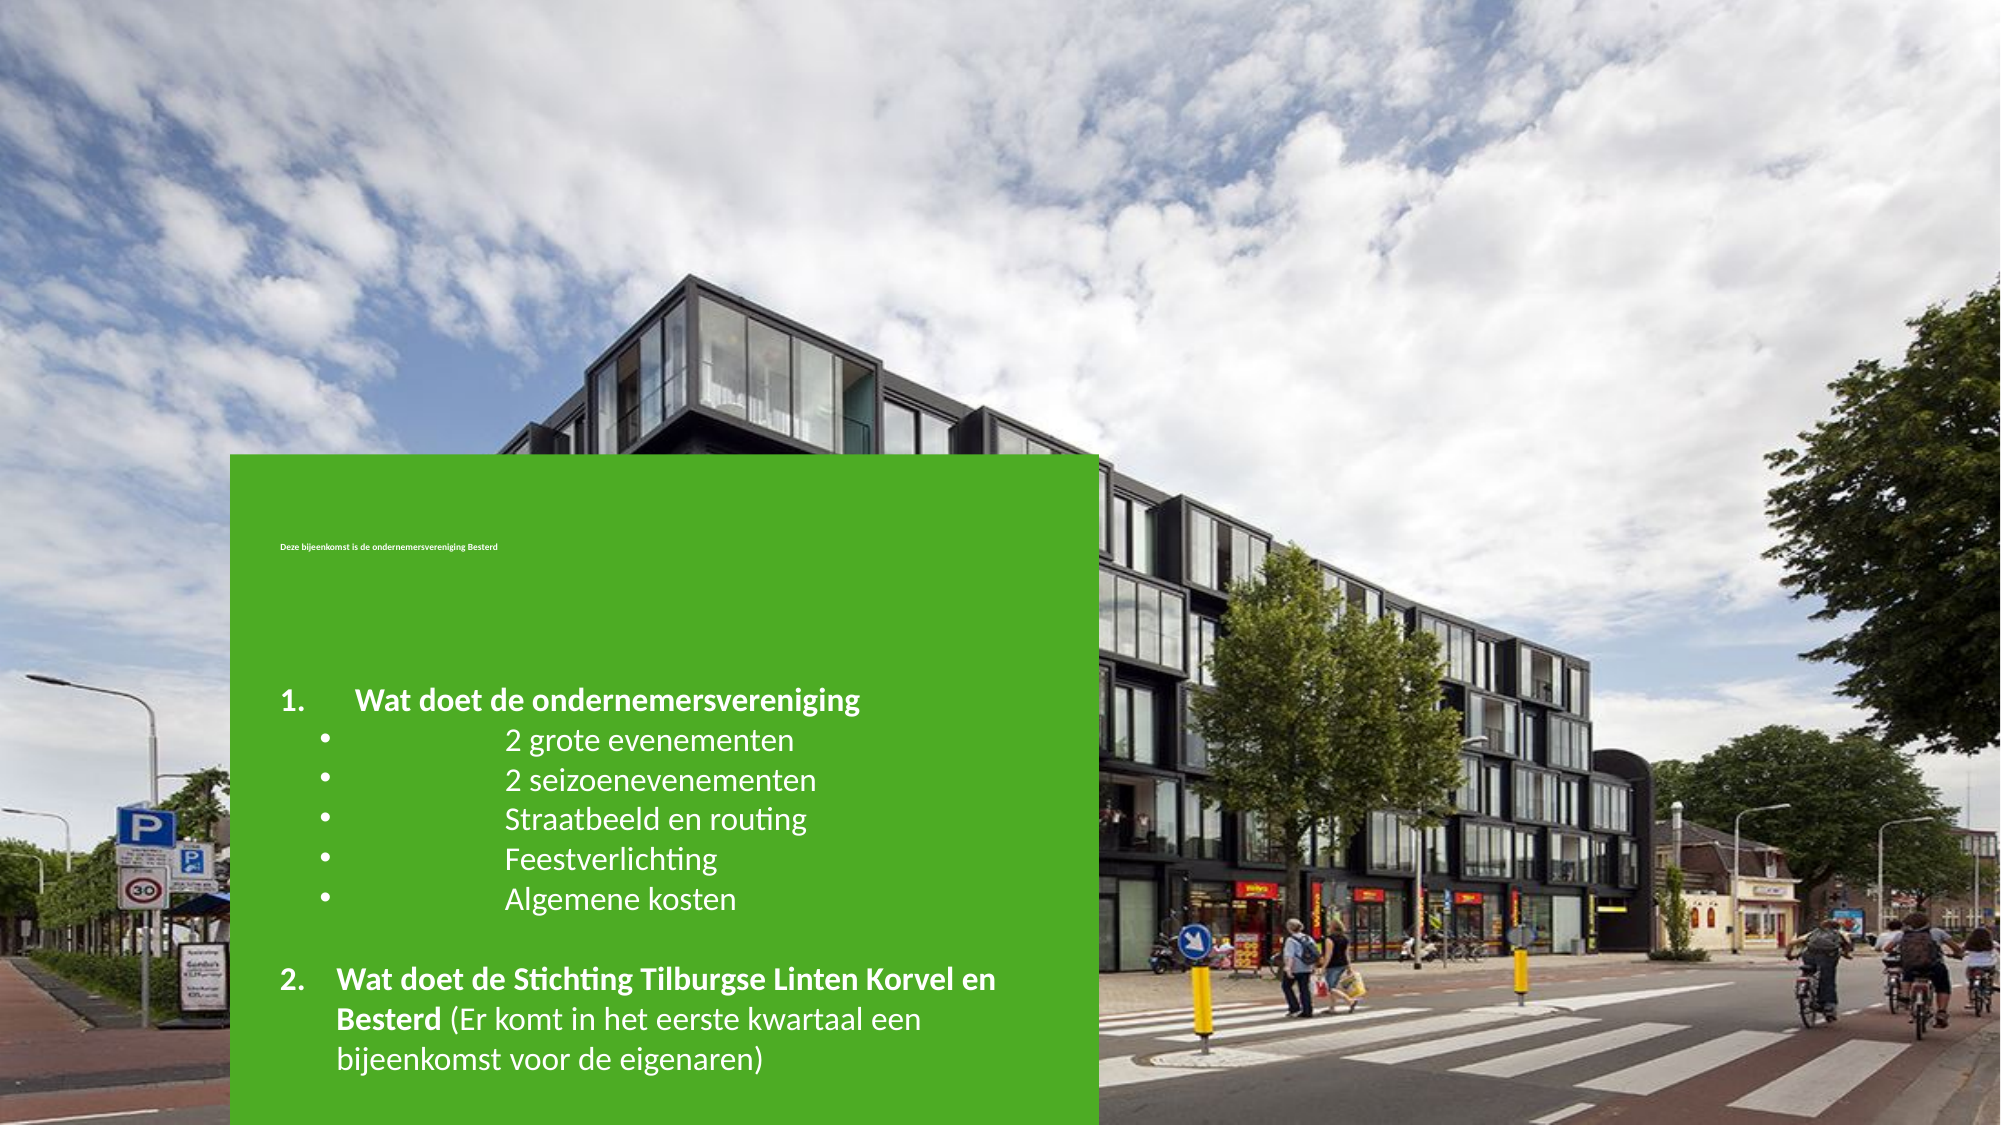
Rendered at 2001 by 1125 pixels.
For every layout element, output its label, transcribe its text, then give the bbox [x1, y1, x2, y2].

text_box Wat doet de ondernemersvereniging 2 grote evenementen 2 seizoenevenementen Straatbeeld en routing Feestverlichting Algemene kosten Wat doet de Stichting Tilburgse Linten Korvel en Besterd (Er komt in het eerste kwartaal een bijeenkomst voor de eigenaren) [265, 630, 1076, 1125]
picture [0, 0, 2001, 1125]
text_box [230, 454, 1099, 1125]
title Deze bijeenkomst is de ondernemersvereniging Besterd [265, 467, 1076, 630]
